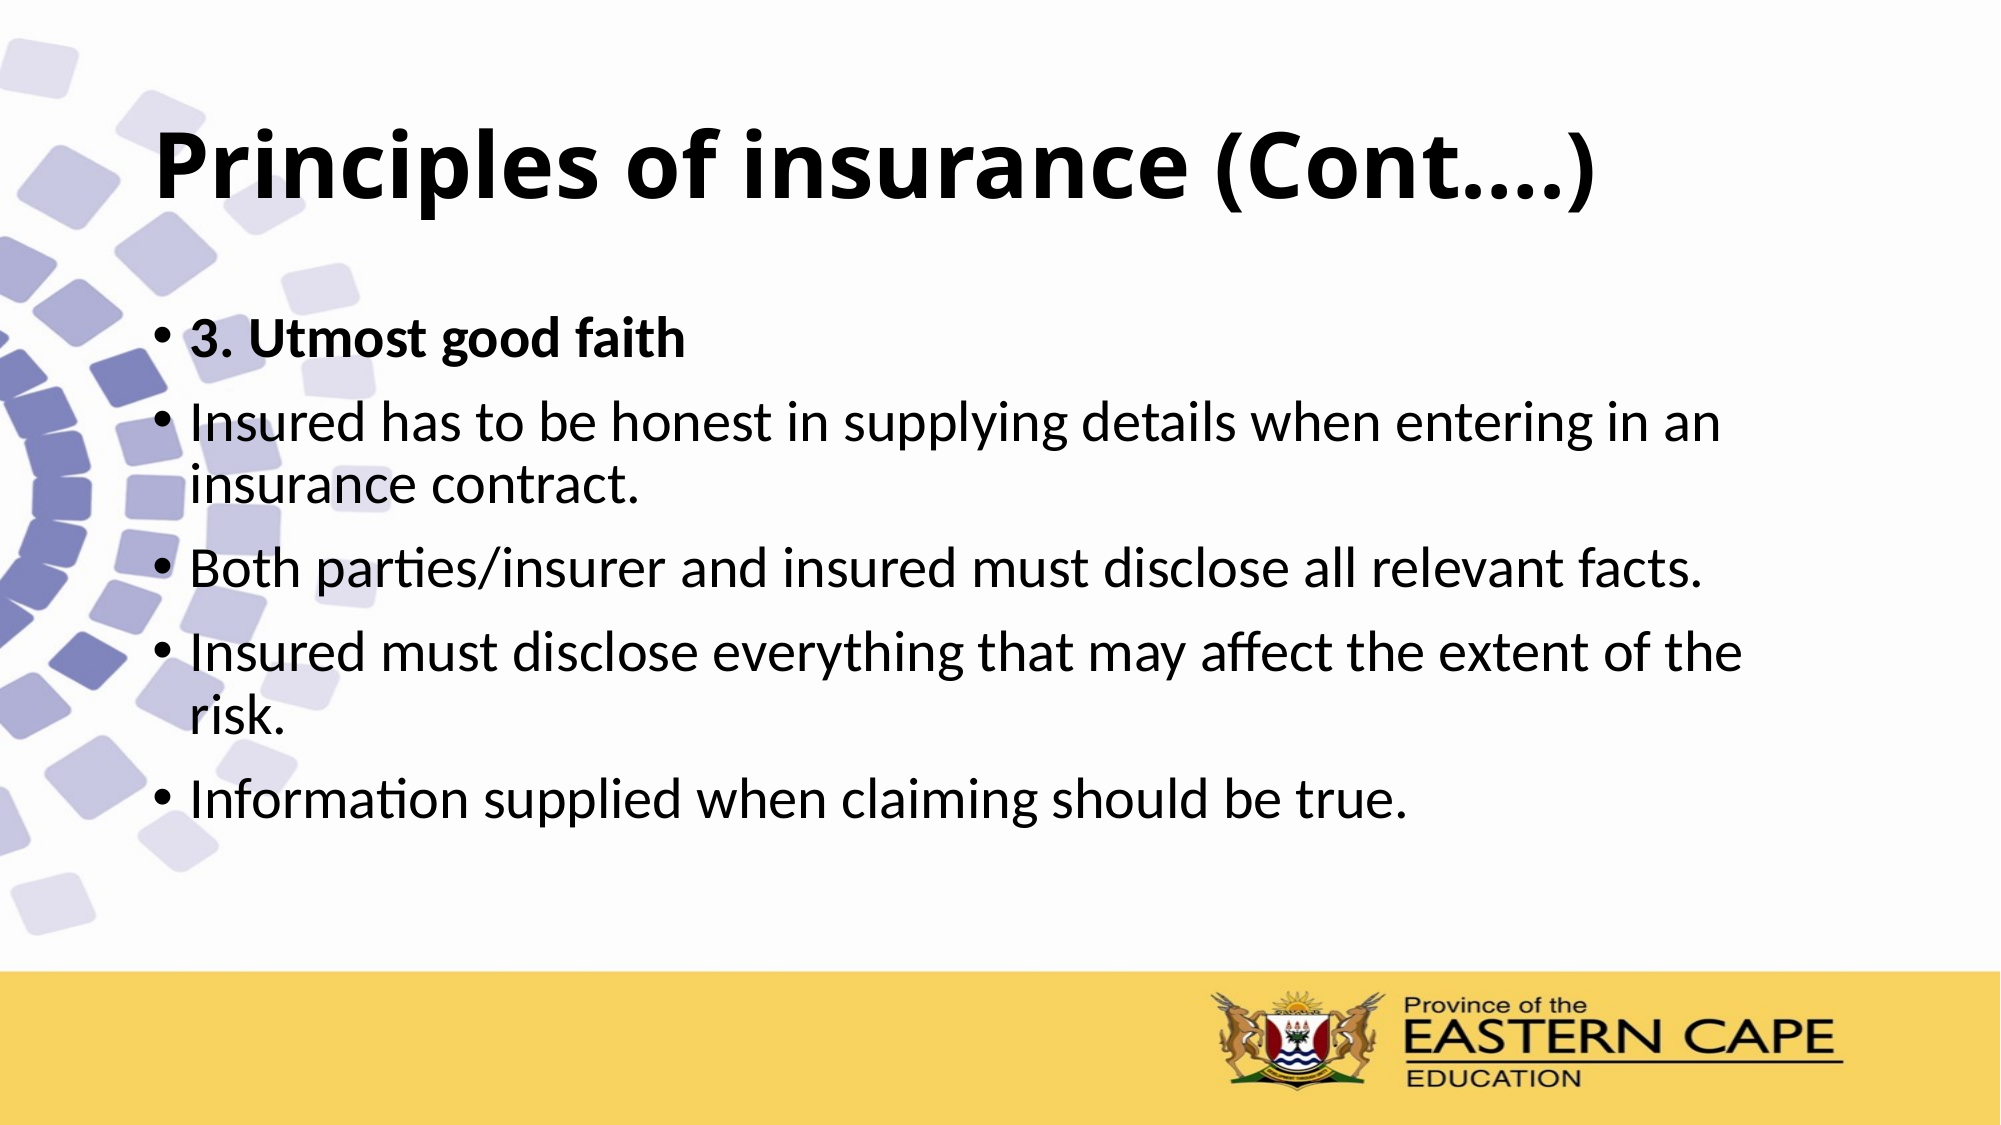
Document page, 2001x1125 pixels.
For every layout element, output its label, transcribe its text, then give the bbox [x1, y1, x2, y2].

list 3. Utmost good faith Insured has to be honest in supplying details when entering in an insurance contract. Both parties/insurer and insured must disclose all relevant facts. Insured must disclose everything that may affect the extent of the risk. Information supplied when claiming should be true. [137, 299, 1863, 1014]
picture [0, 0, 2001, 1125]
title Principles of insurance (Cont….) [137, 59, 1863, 278]
